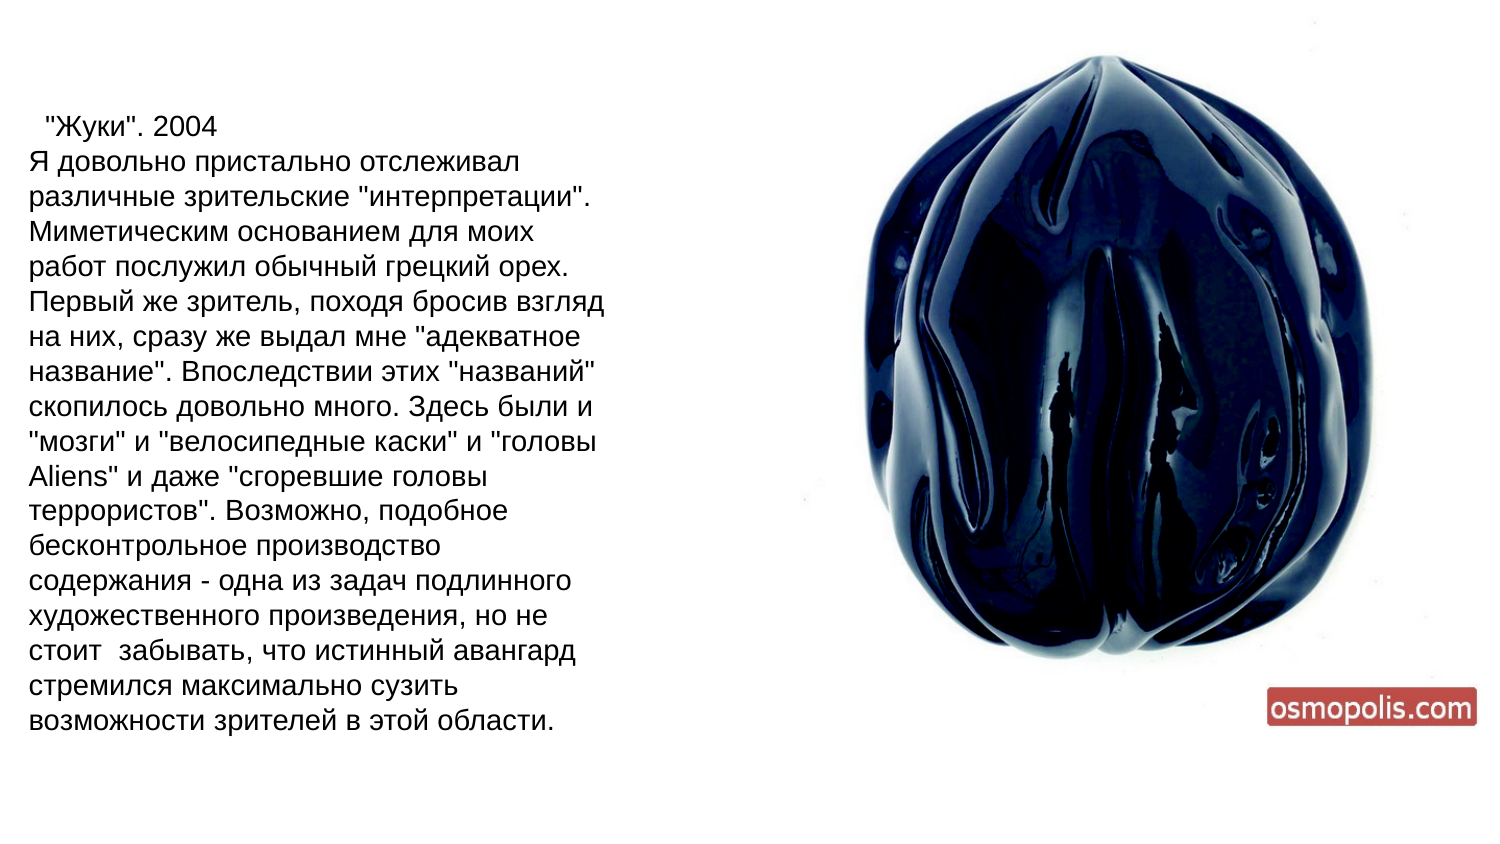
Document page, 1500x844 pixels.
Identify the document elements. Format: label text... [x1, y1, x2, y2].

text_box "Жуки". 2004 Я довольно пристально отслеживал различные зрительские "интерпретации". Миметическим основанием для моих работ послужил обычный грецкий орех. Первый же зритель, походя бросив взгляд на них, сразу же выдал мне "адекватное название". Впоследствии этих "названий" скопилось довольно много. Здесь были и "мозги" и "велосипедные каски" и "головы Aliens" и даже "сгоревшие головы террористов". Возможно, подобное бесконтрольное производство содержания - одна из задач подлинного художественного произведения, но не стоит забывать, что истинный авангард стремился максимально сузить возможности зрителей в этой области. [13, 76, 621, 767]
picture [750, 0, 1480, 730]
